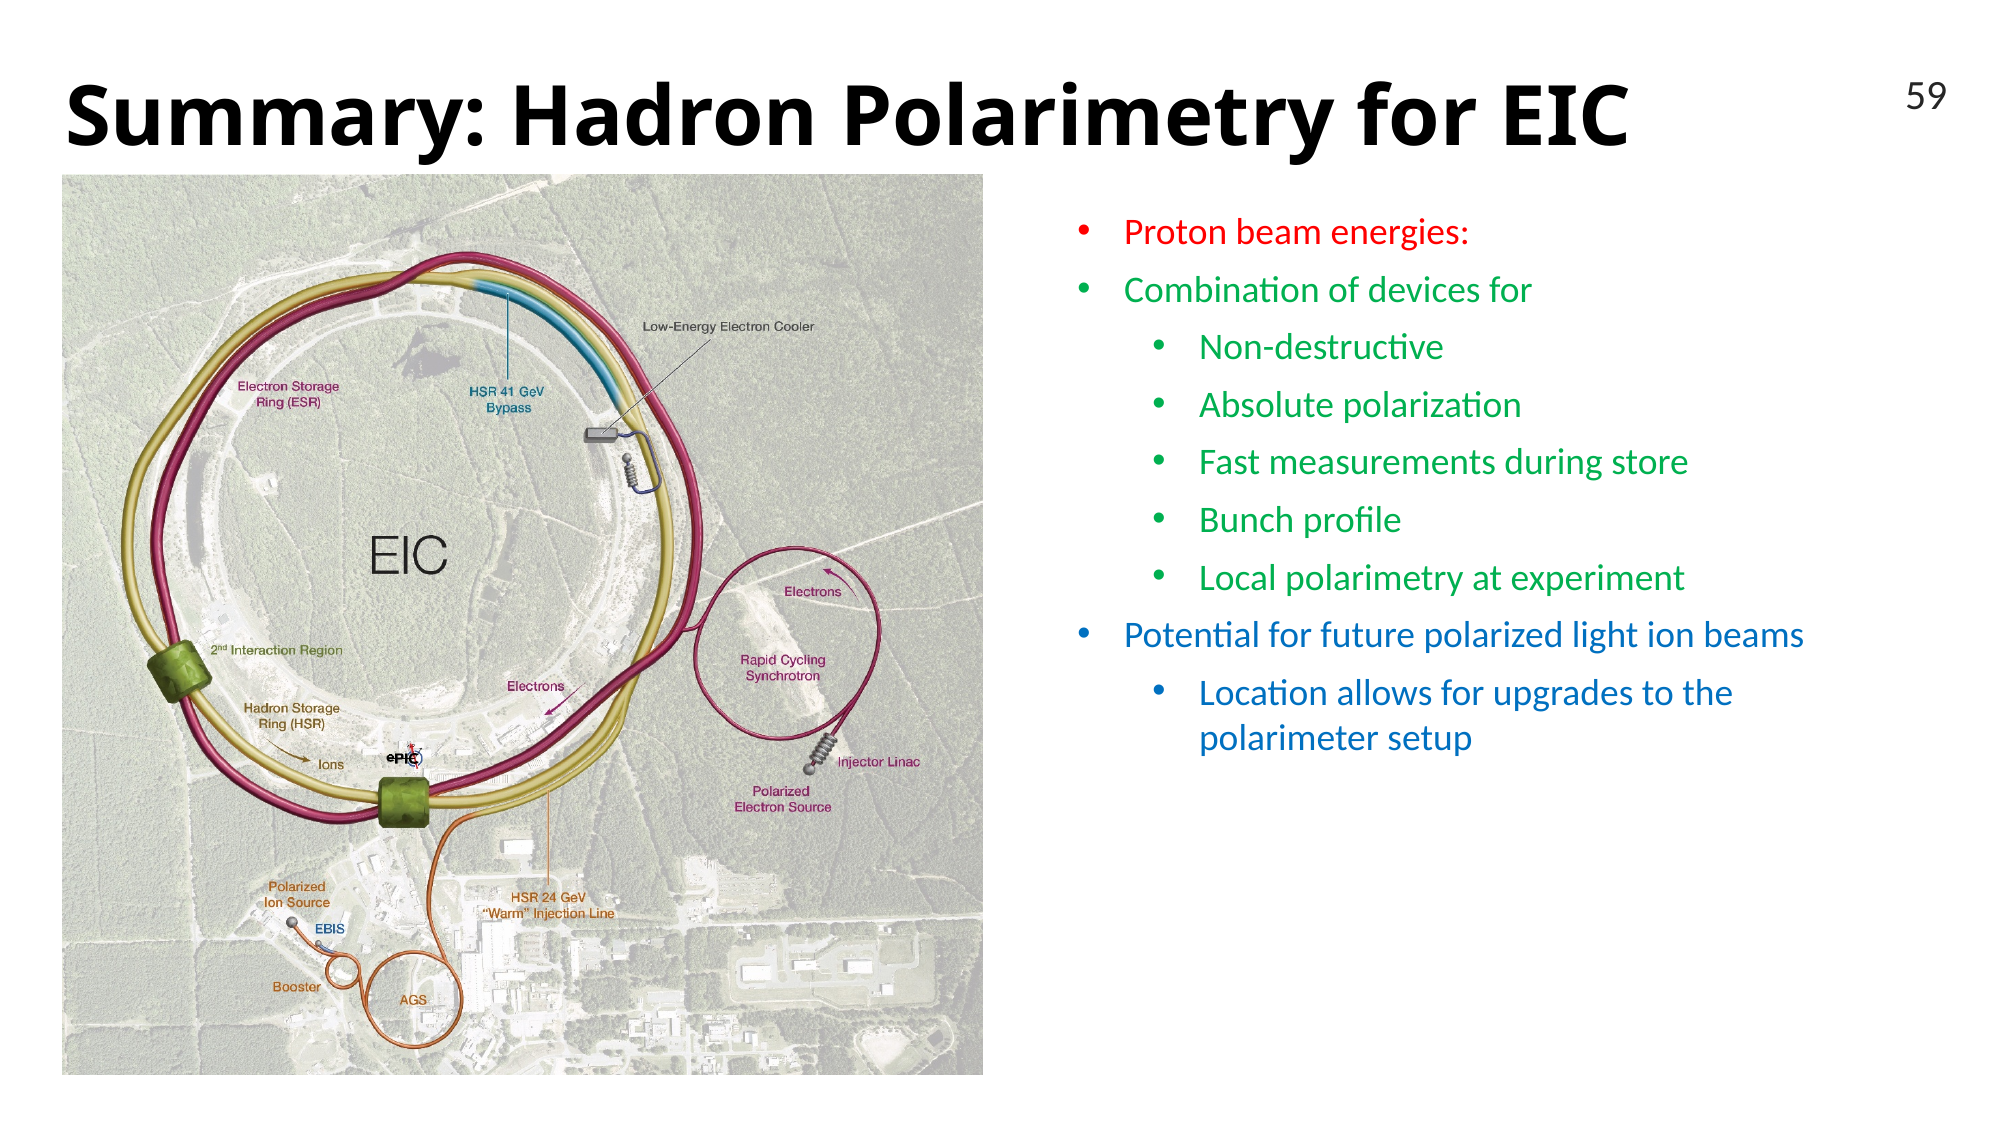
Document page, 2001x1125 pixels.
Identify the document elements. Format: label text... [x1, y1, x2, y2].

slide_number 59 [1850, 59, 1963, 125]
picture [62, 174, 983, 1075]
title Summary: Hadron Polarimetry for EIC [50, 59, 1775, 177]
